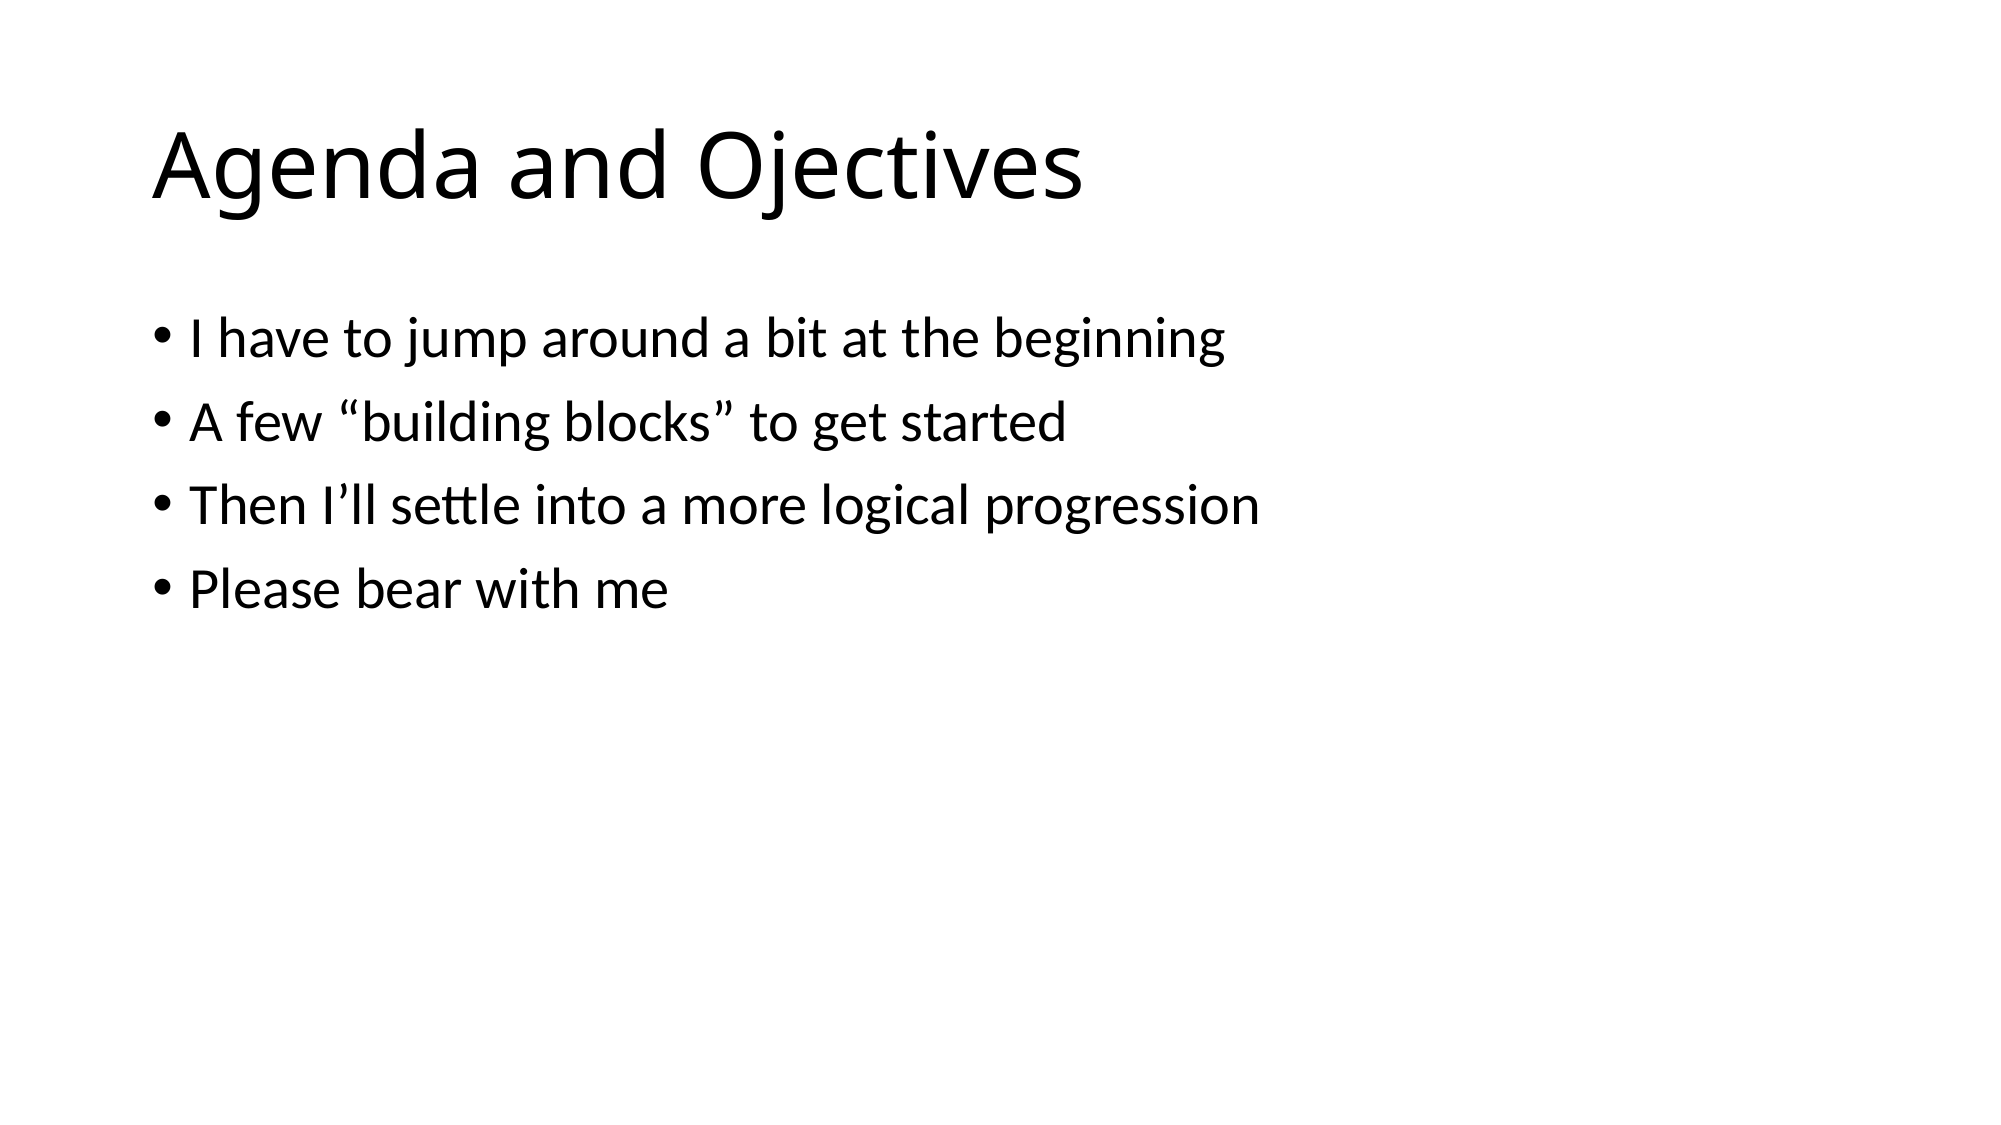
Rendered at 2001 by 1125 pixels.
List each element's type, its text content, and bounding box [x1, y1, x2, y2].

title Agenda and Ojectives [137, 59, 1863, 278]
list I have to jump around a bit at the beginning A few “building blocks” to get started Then I’ll settle into a more logical progression Please bear with me [137, 299, 1863, 1014]
